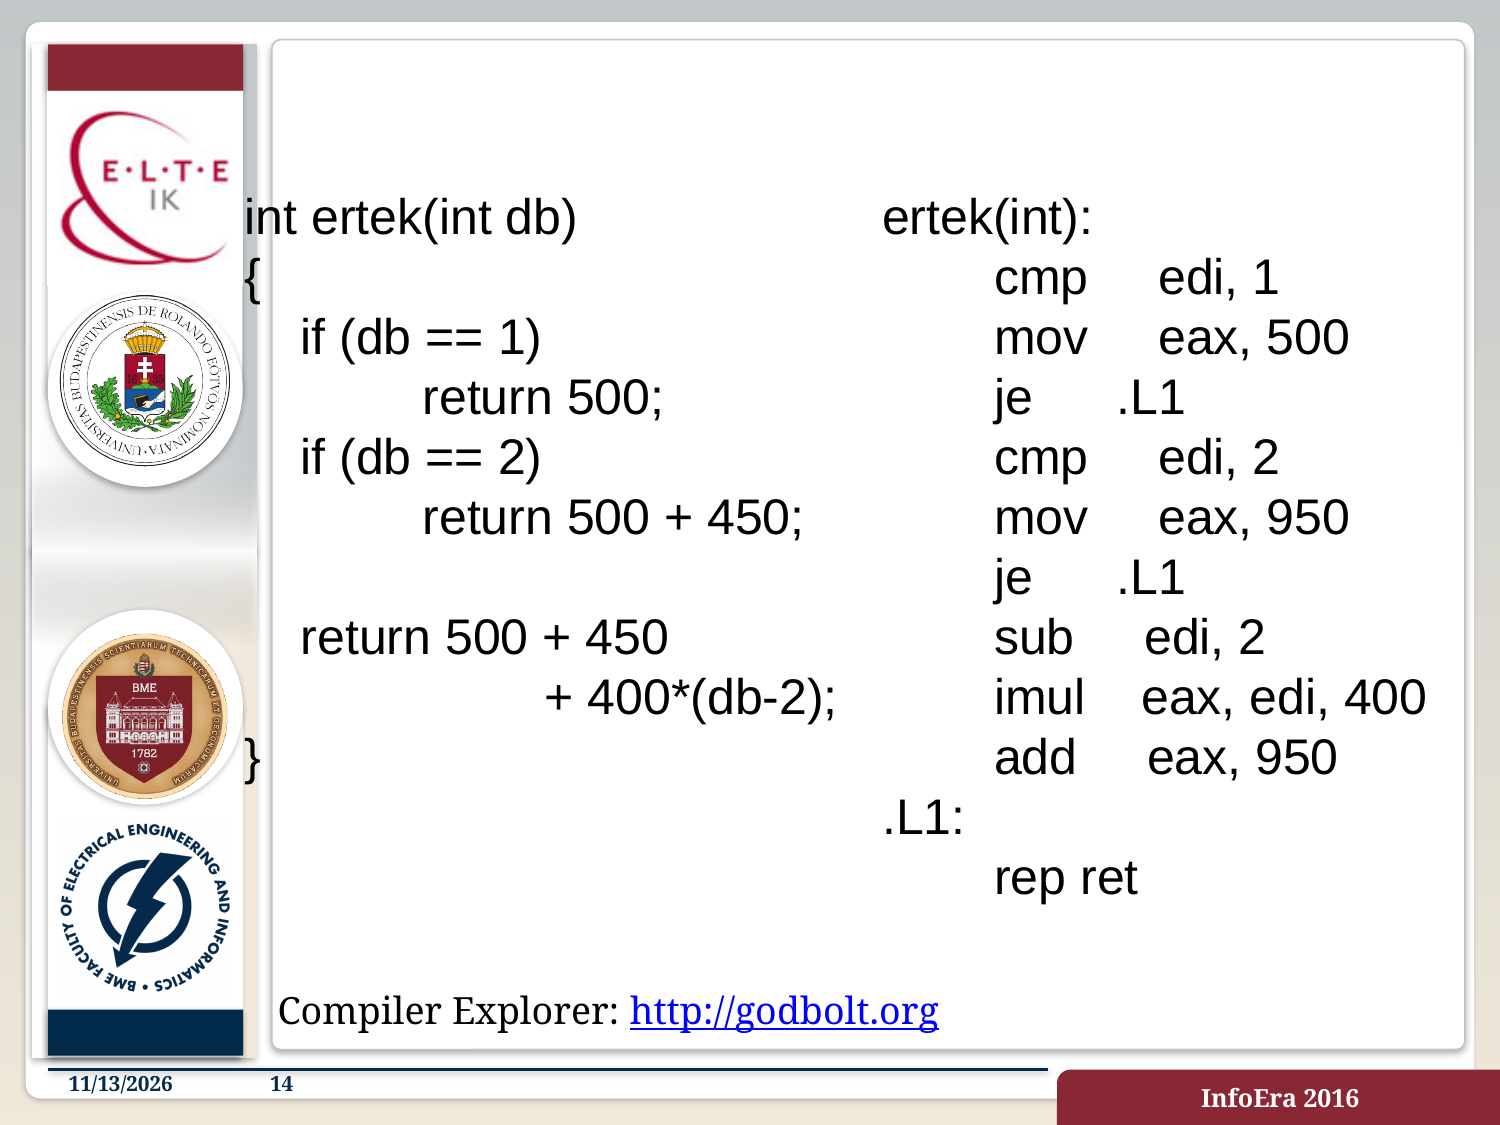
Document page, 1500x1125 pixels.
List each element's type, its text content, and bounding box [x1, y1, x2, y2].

text_box Compiler Explorer: http://godbolt.org [262, 979, 954, 1046]
picture [47, 91, 243, 286]
footer InfoEra 2016 [1055, 1068, 1500, 1125]
text_box int ertek(int db) { if (db == 1) return 500; if (db == 2) return 500 + 450; return 500 + 450 + 400*(db-2); } [230, 176, 853, 792]
picture [59, 631, 231, 802]
text_box ertek(int): cmp edi, 1 mov eax, 500 je .L1 cmp edi, 2 mov eax, 950 je .L1 sub edi, 2 imul eax, edi, 400 add eax, 950 .L1: rep ret [867, 176, 1461, 972]
picture [59, 822, 231, 994]
picture [59, 295, 230, 467]
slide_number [53, 1069, 202, 1100]
slide_number 14 [207, 1069, 356, 1100]
